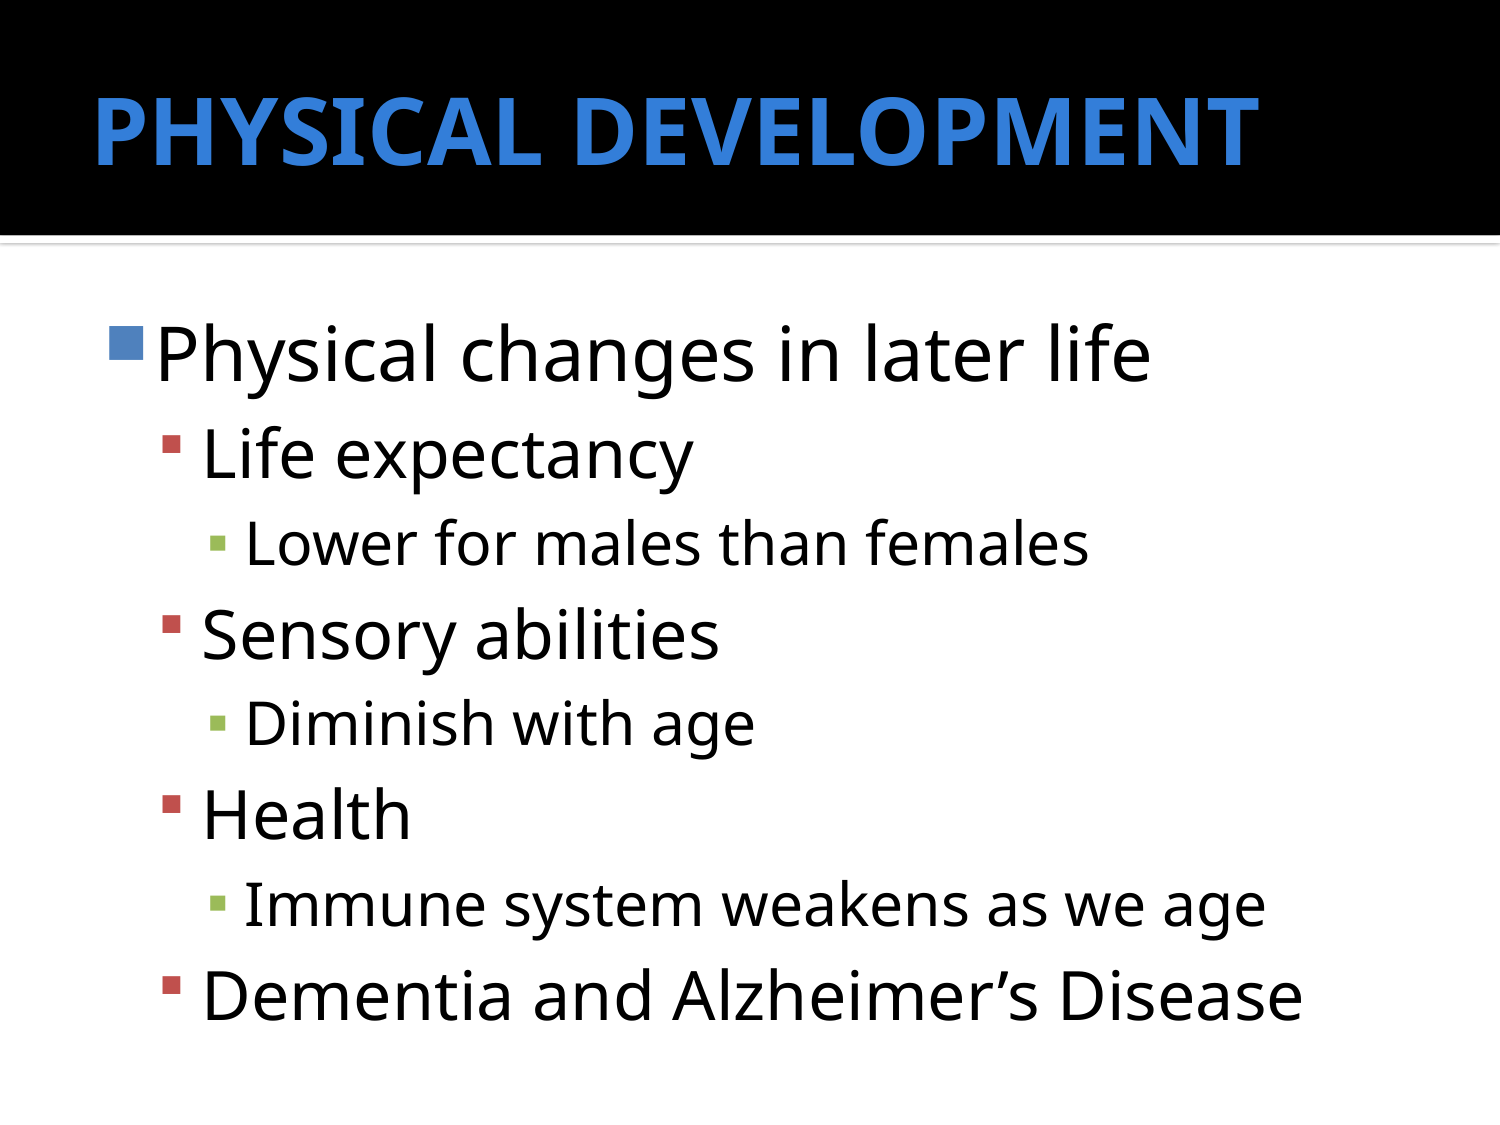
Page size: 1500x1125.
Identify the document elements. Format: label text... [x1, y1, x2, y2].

list Physical changes in later life Life expectancy Lower for males than females Sensory abilities Diminish with age Health Immune system weakens as we age Dementia and Alzheimer’s Disease [75, 291, 1425, 1050]
title PHYSICAL DEVELOPMENT [75, 25, 1425, 231]
